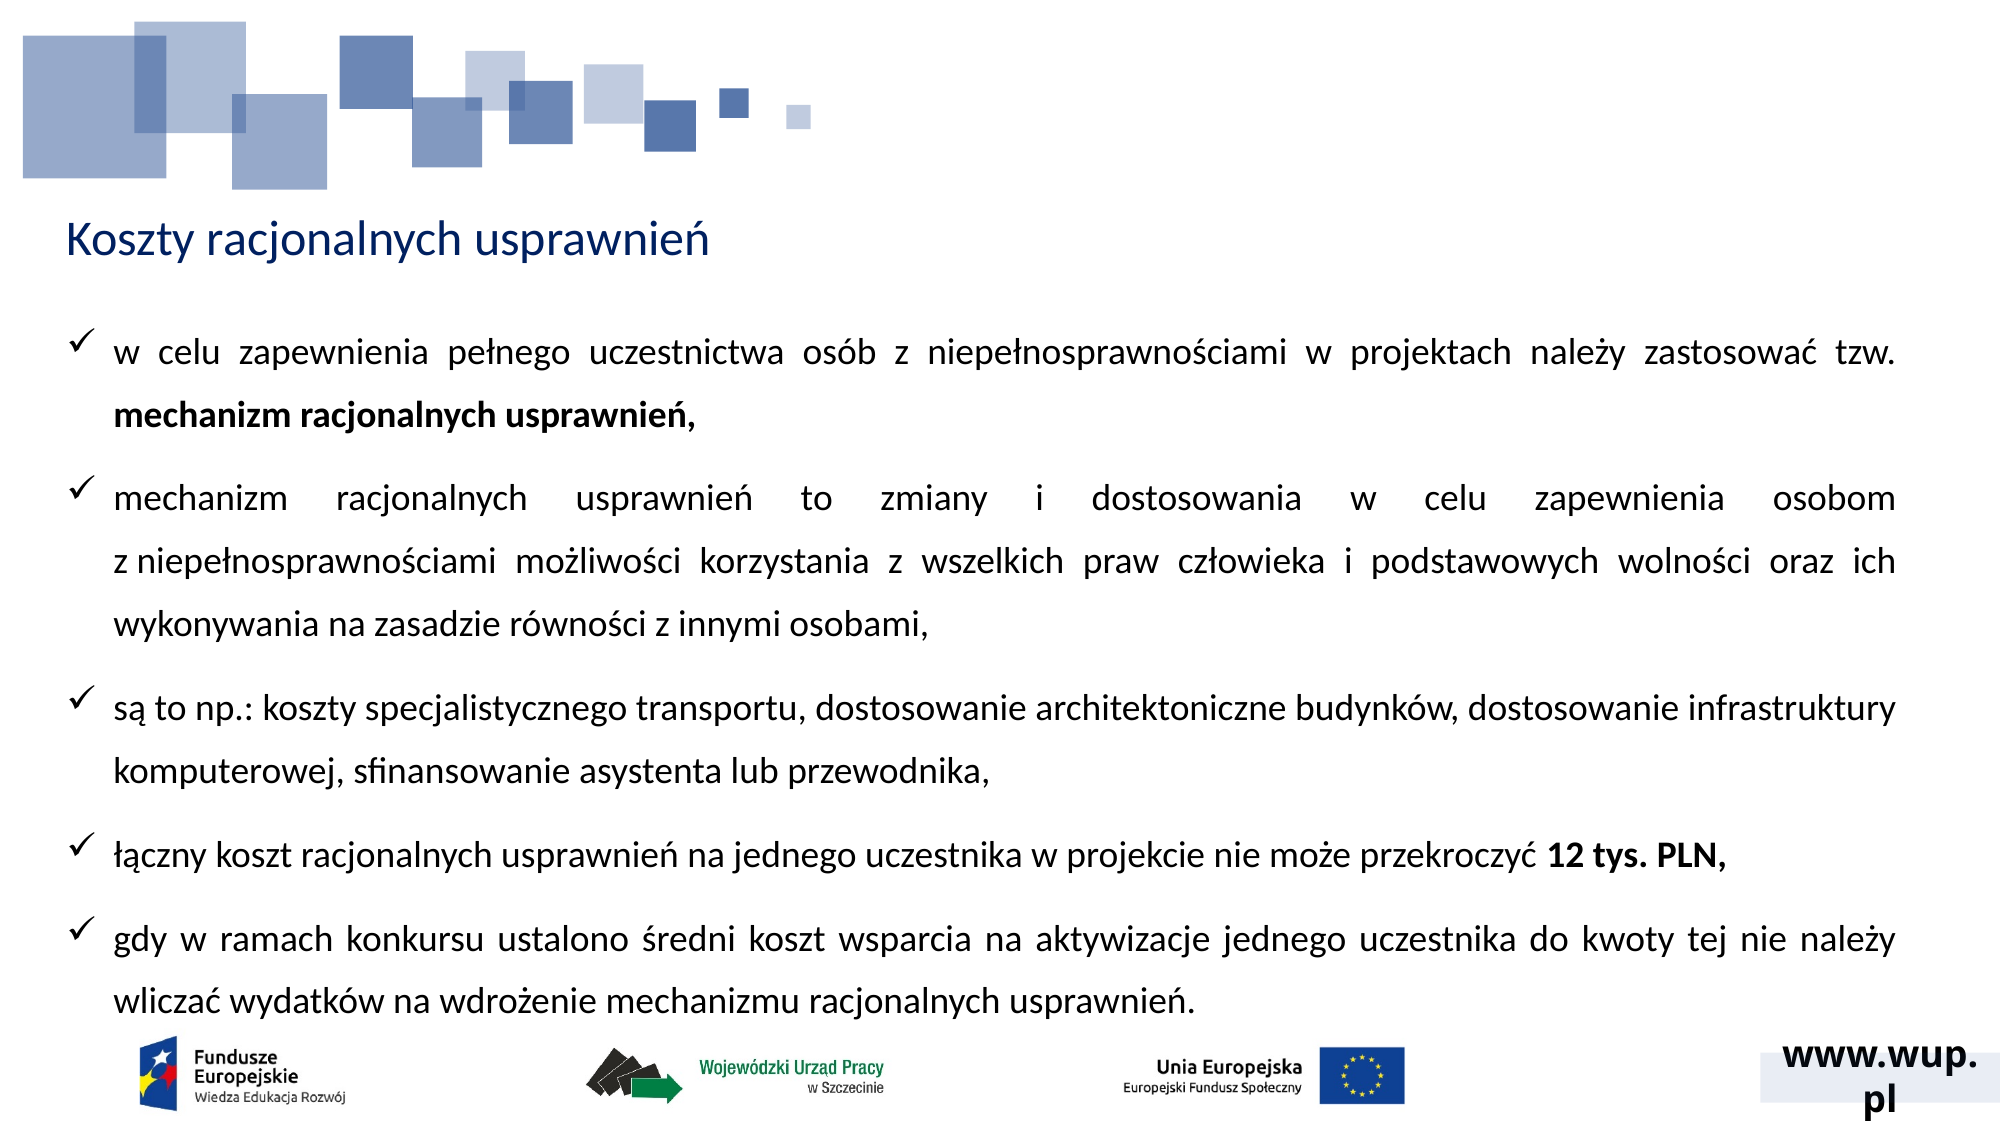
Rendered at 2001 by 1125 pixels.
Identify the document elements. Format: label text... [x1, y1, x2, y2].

list w celu zapewnienia pełnego uczestnictwa osób z niepełnosprawnościami w projektach należy zastosować tzw. mechanizm racjonalnych usprawnień, mechanizm racjonalnych usprawnień to zmiany i dostosowania w celu zapewnienia osobom z niepełnosprawnościami możliwości korzystania z wszelkich praw człowieka i podstawowych wolności oraz ich wykonywania na zasadzie równości z innymi osobami, są to np.: koszty specjalistycznego transportu, dostosowanie architektoniczne budynków, dostosowanie infrastruktury komputerowej, sfinansowanie asystenta lub przewodnika, łączny koszt racjonalnych usprawnień na jednego uczestnika w projekcie nie może przekroczyć 12 tys. PLN, gdy w ramach konkursu ustalono średni koszt wsparcia na aktywizacje jednego uczestnika do kwoty tej nie należy wliczać wydatków na wdrożenie mechanizmu racjonalnych usprawnień. [51, 301, 1913, 1088]
picture [1104, 1088, 1407, 1123]
title Koszty racjonalnych usprawnień [51, 204, 1913, 287]
picture [574, 1088, 894, 1115]
picture [139, 1088, 363, 1118]
